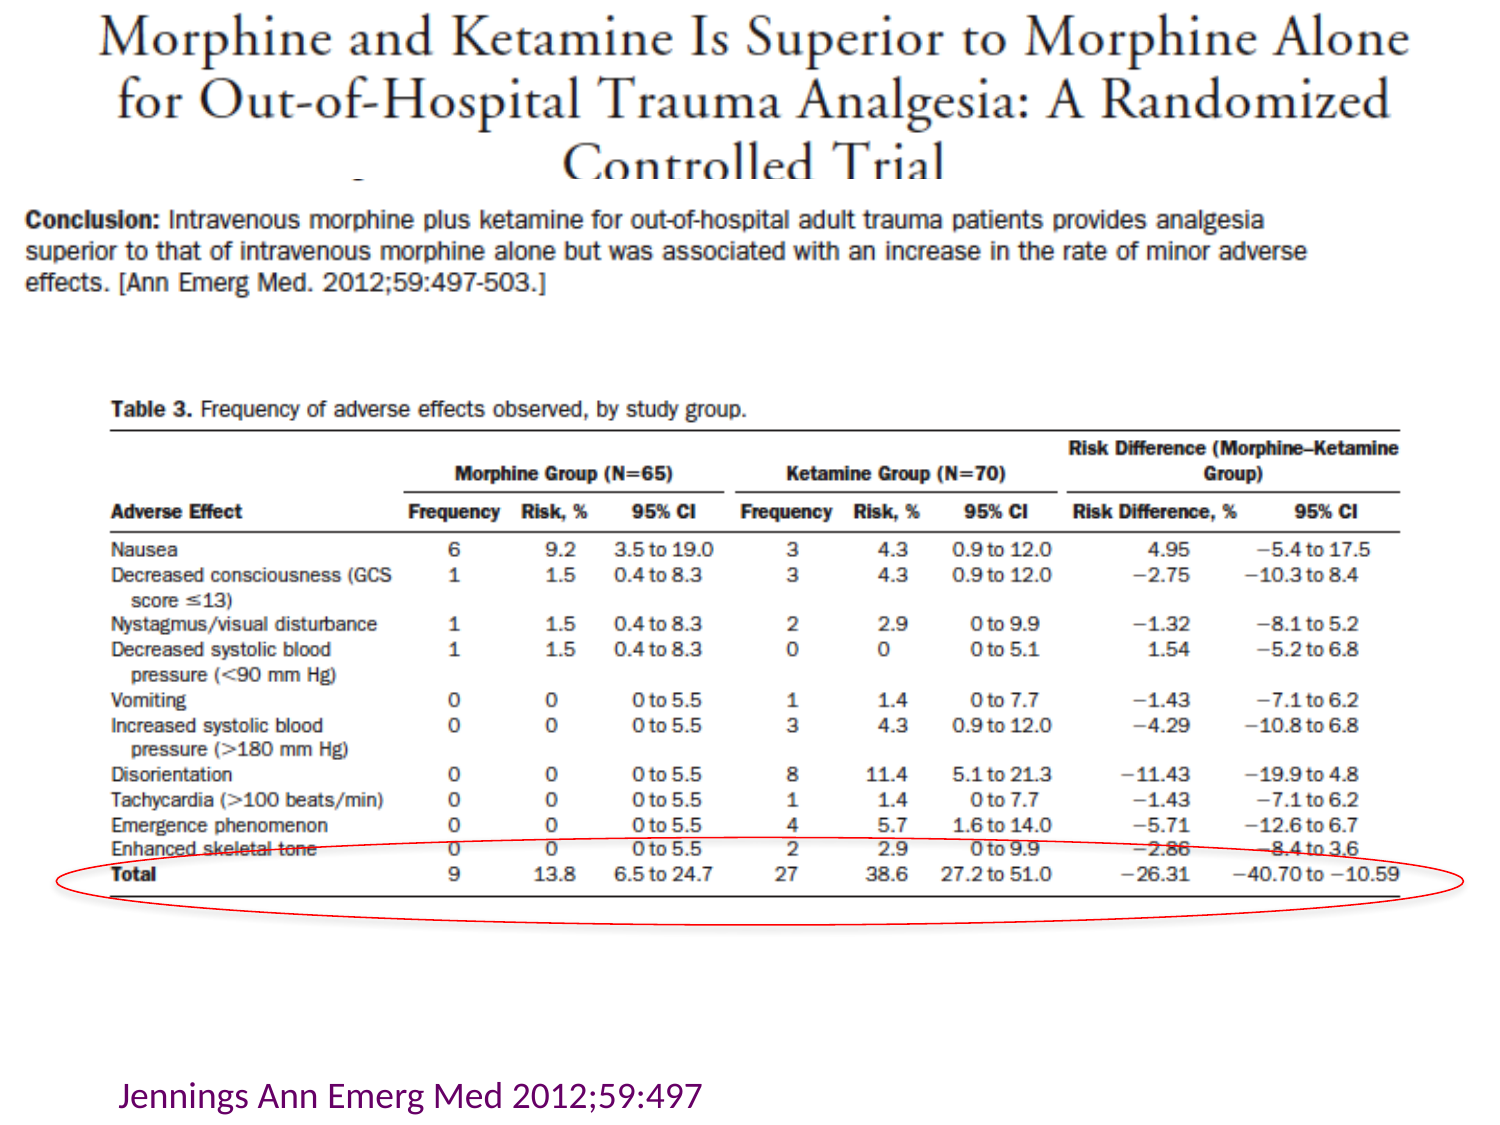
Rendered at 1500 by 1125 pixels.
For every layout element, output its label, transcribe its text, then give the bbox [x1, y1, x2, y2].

text_box Jennings Ann Emerg Med 2012;59:497 [103, 1063, 727, 1124]
picture [0, 0, 1444, 317]
picture [55, 381, 1464, 926]
